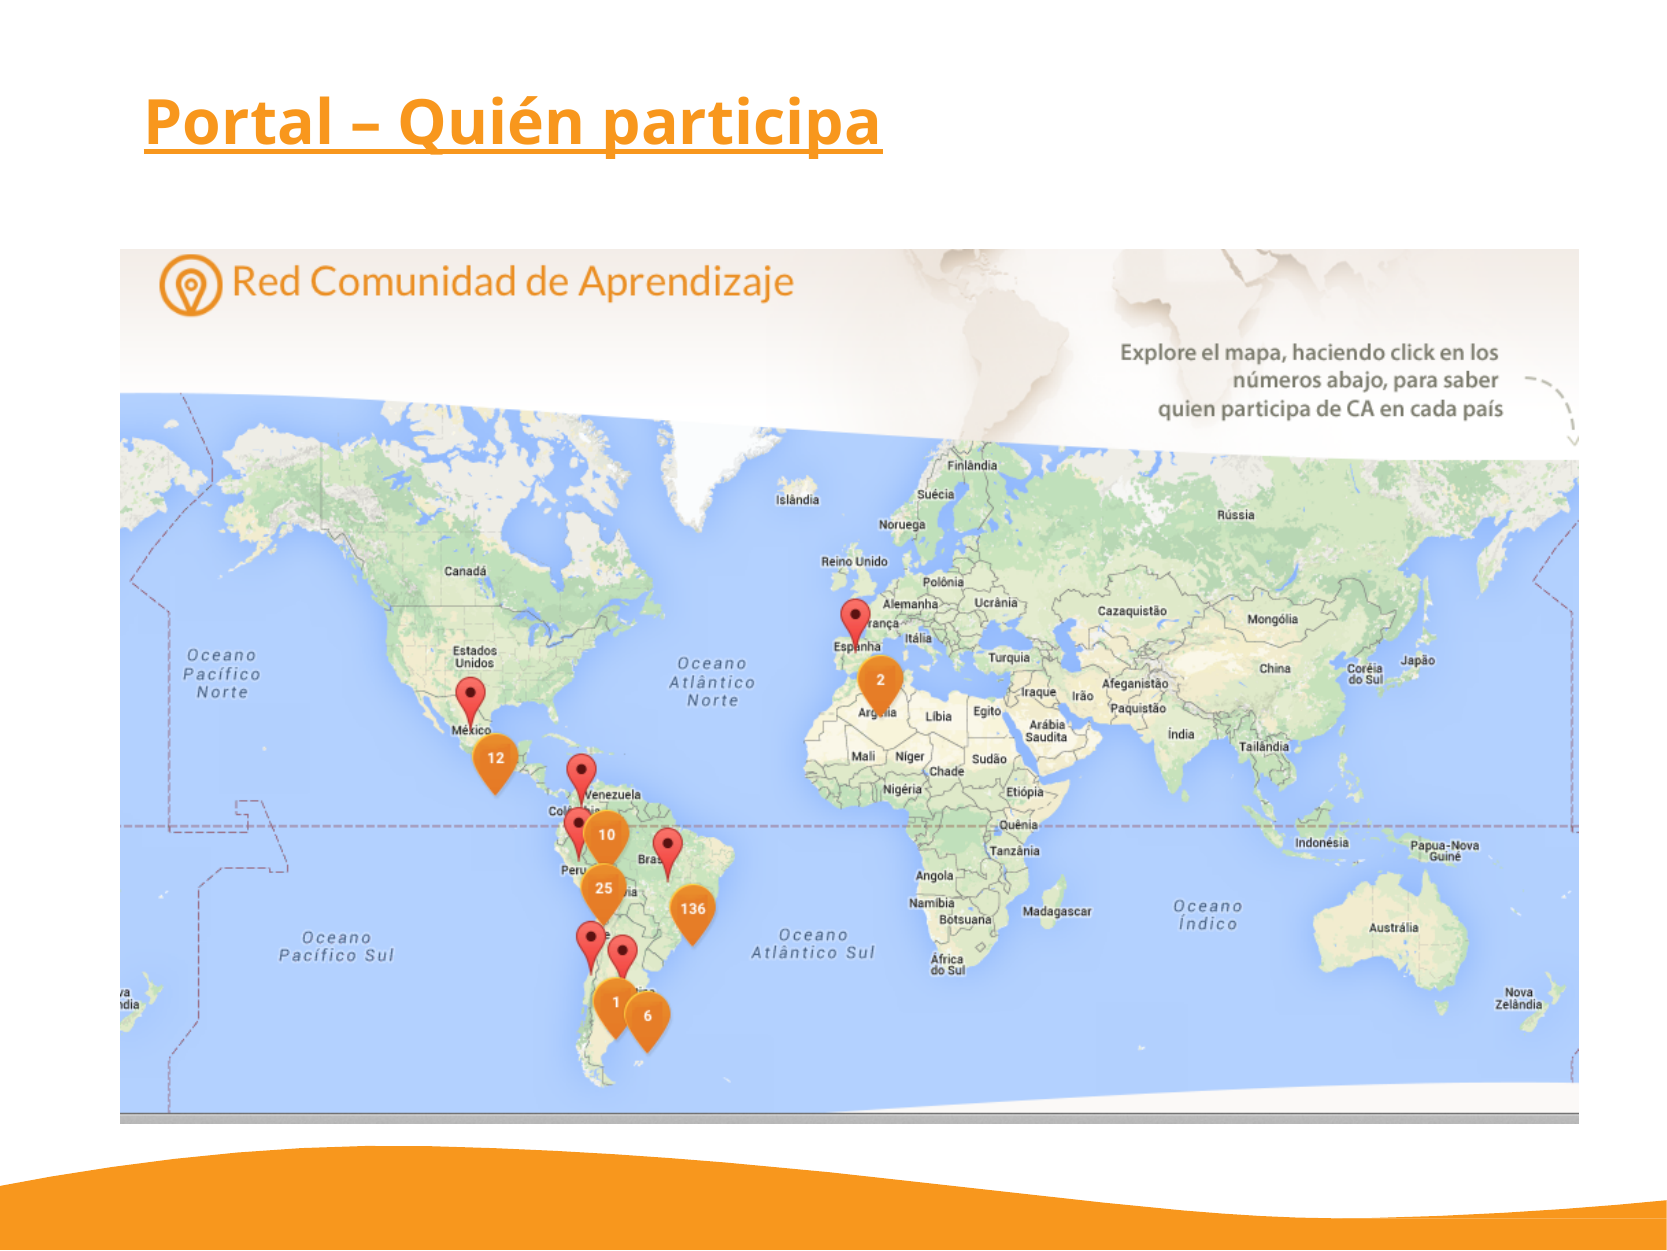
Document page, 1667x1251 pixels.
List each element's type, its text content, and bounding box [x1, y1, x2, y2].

picture [120, 249, 1580, 1124]
text_box Portal – Quién participa [143, 64, 1523, 198]
